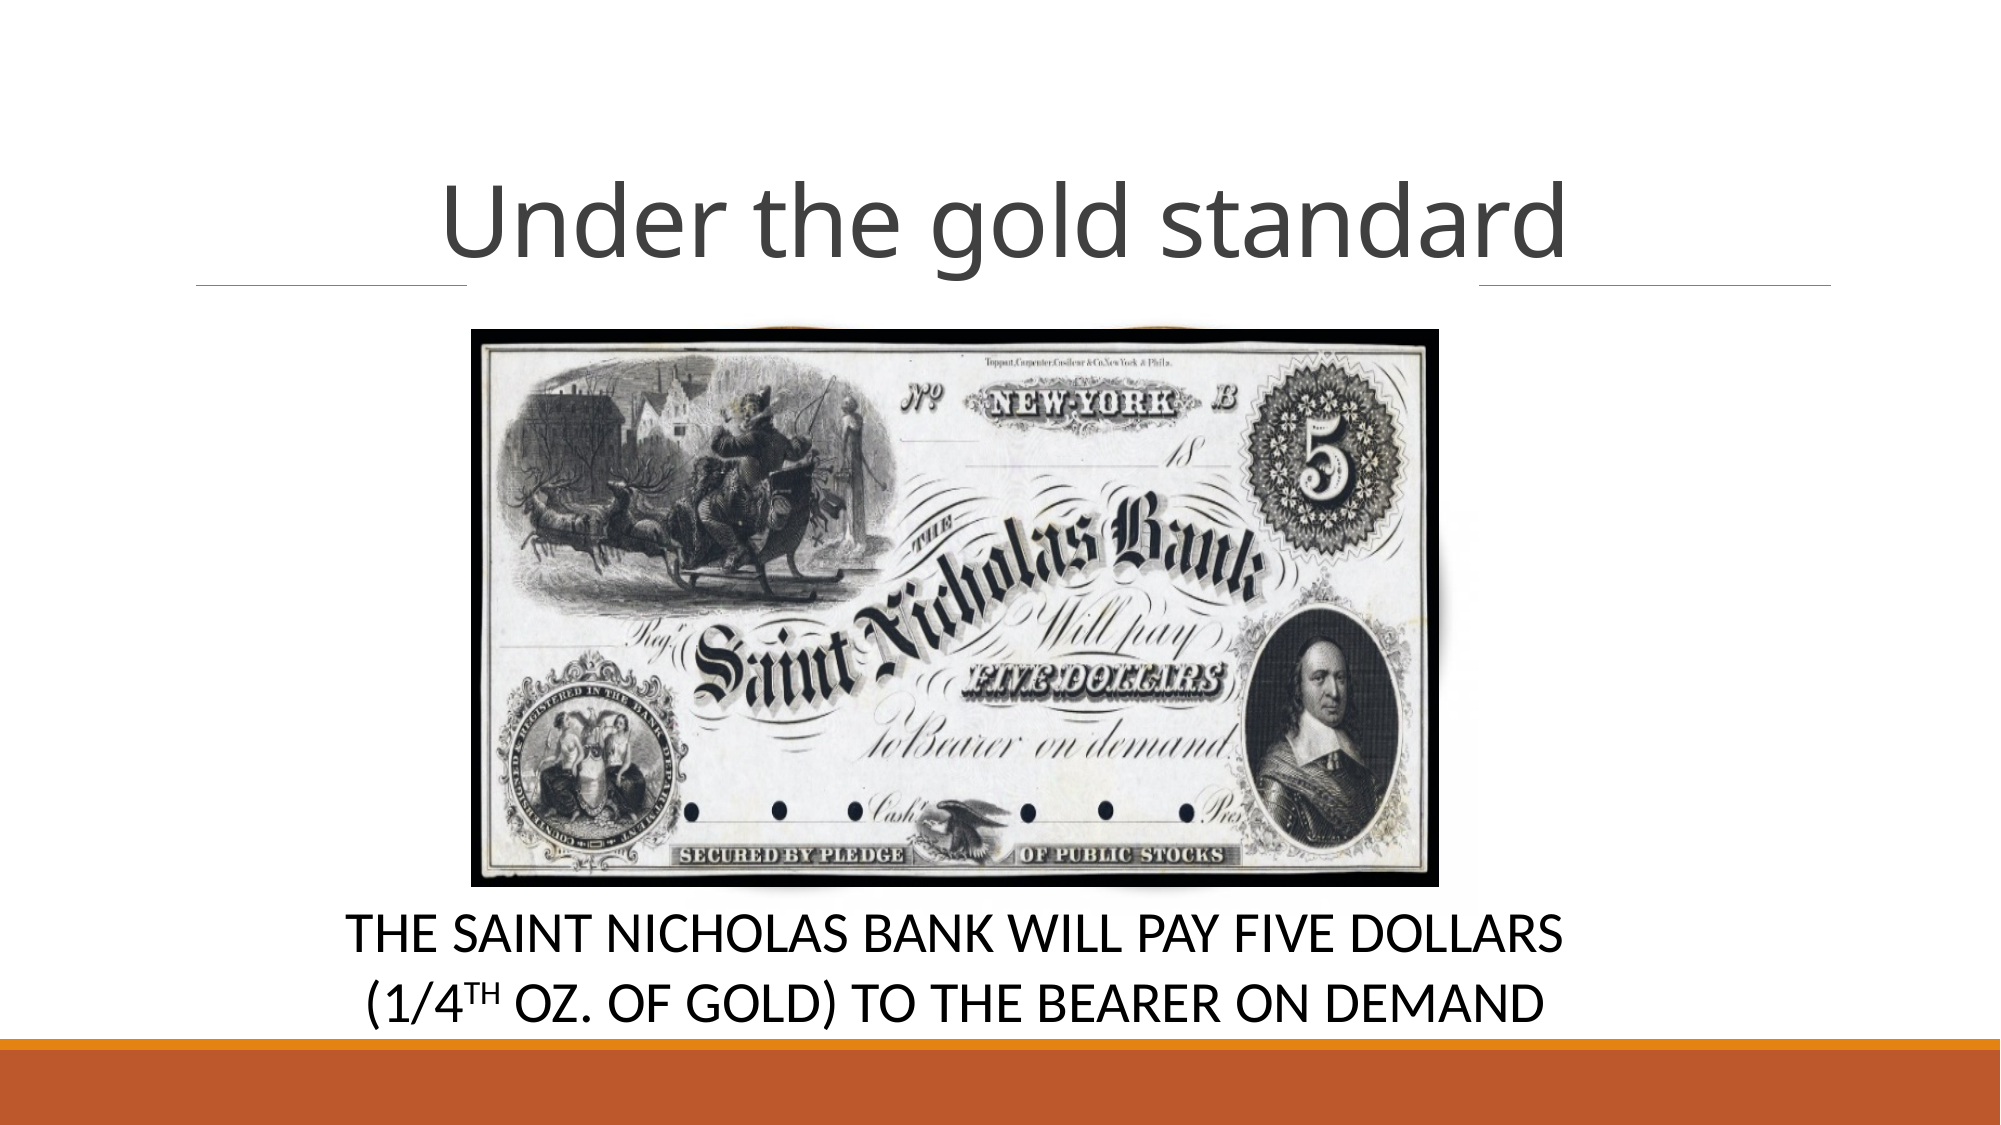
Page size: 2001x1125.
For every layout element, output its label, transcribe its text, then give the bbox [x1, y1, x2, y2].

text_box THE SAINT NICHOLAS BANK WILL PAY FIVE DOLLARS (1/4TH OZ. OF GOLD) TO THE BEARER ON DEMAND [265, 886, 1646, 1042]
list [467, 284, 1479, 917]
picture [471, 329, 1440, 888]
title Under the gold standard [180, 47, 1830, 285]
